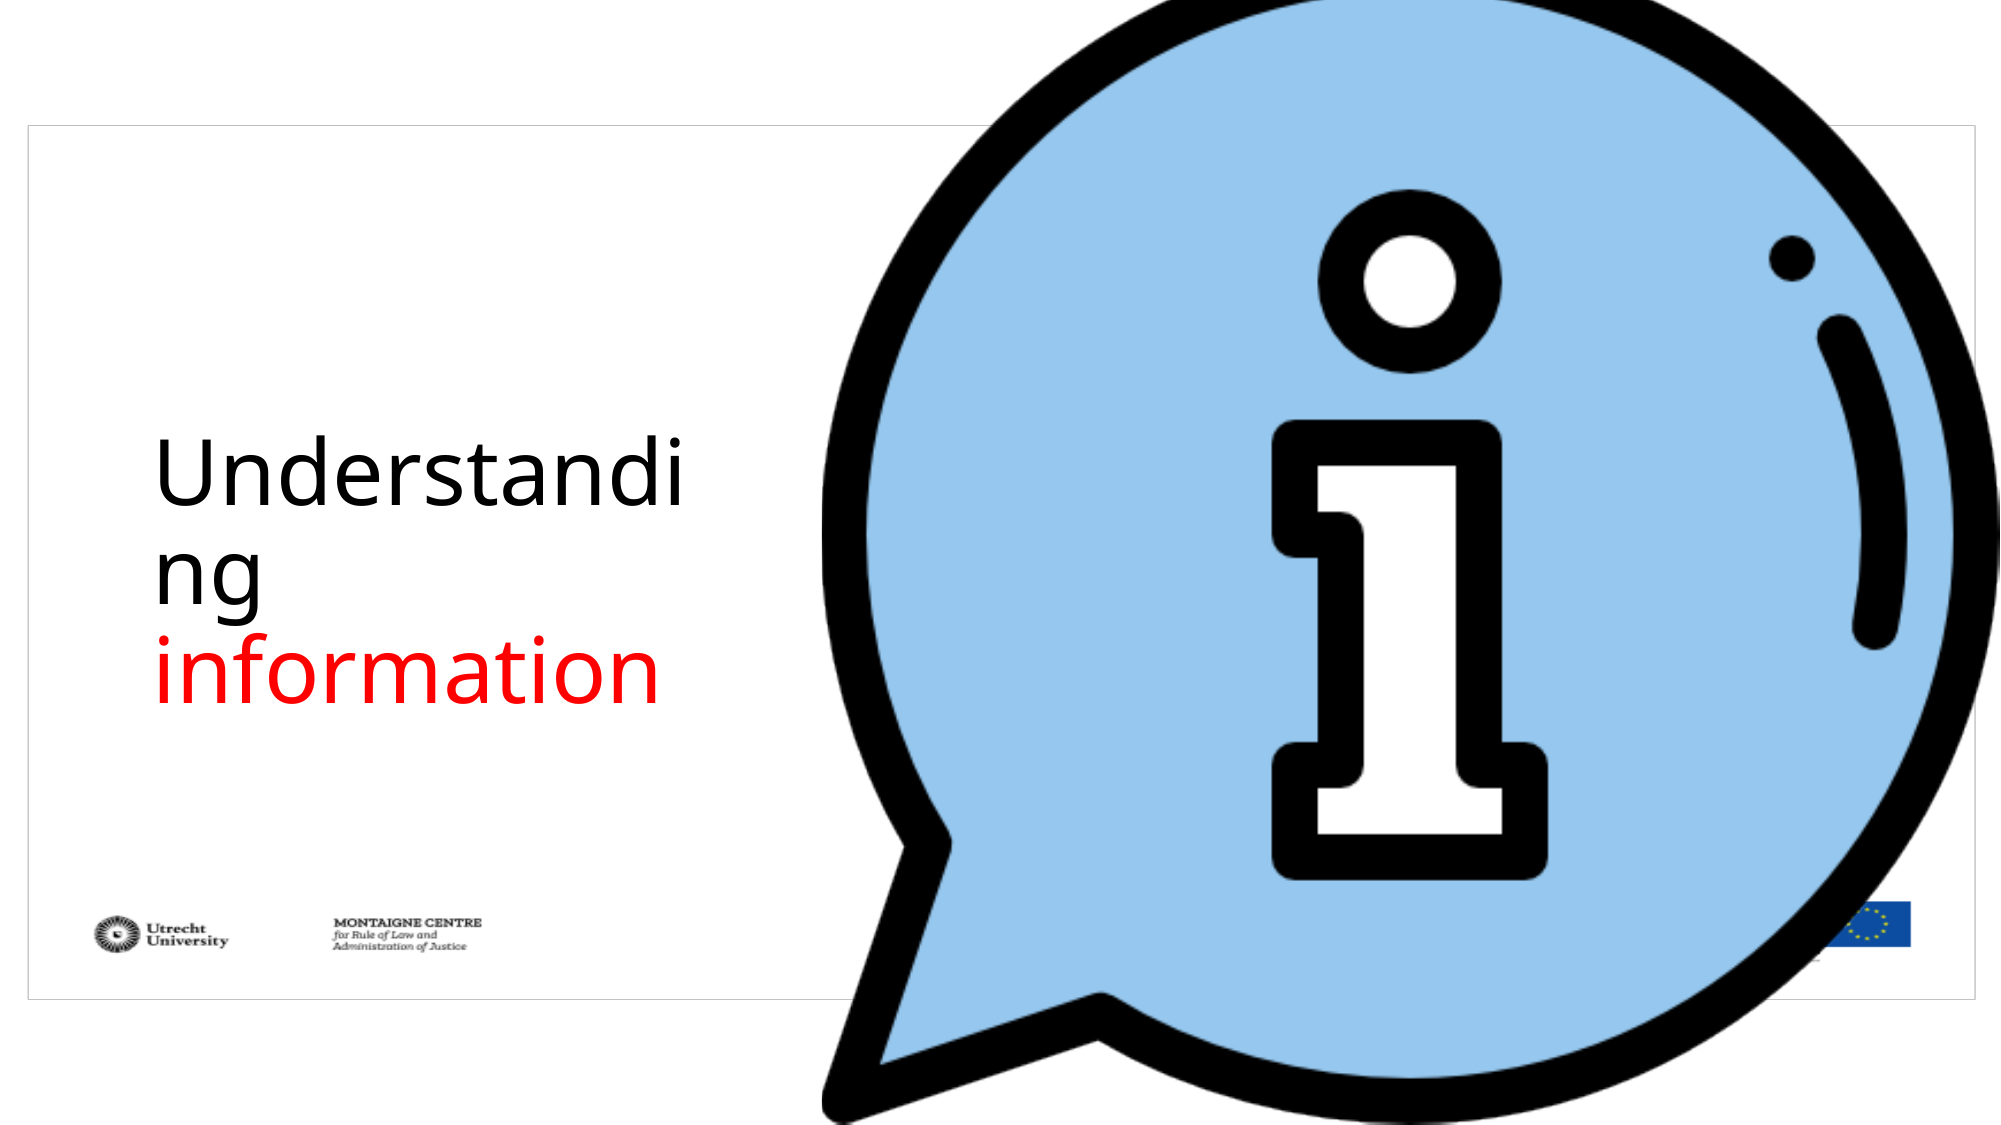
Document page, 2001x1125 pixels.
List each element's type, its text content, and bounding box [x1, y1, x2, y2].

title Understanding information [137, 119, 759, 732]
picture [821, 0, 2000, 1125]
